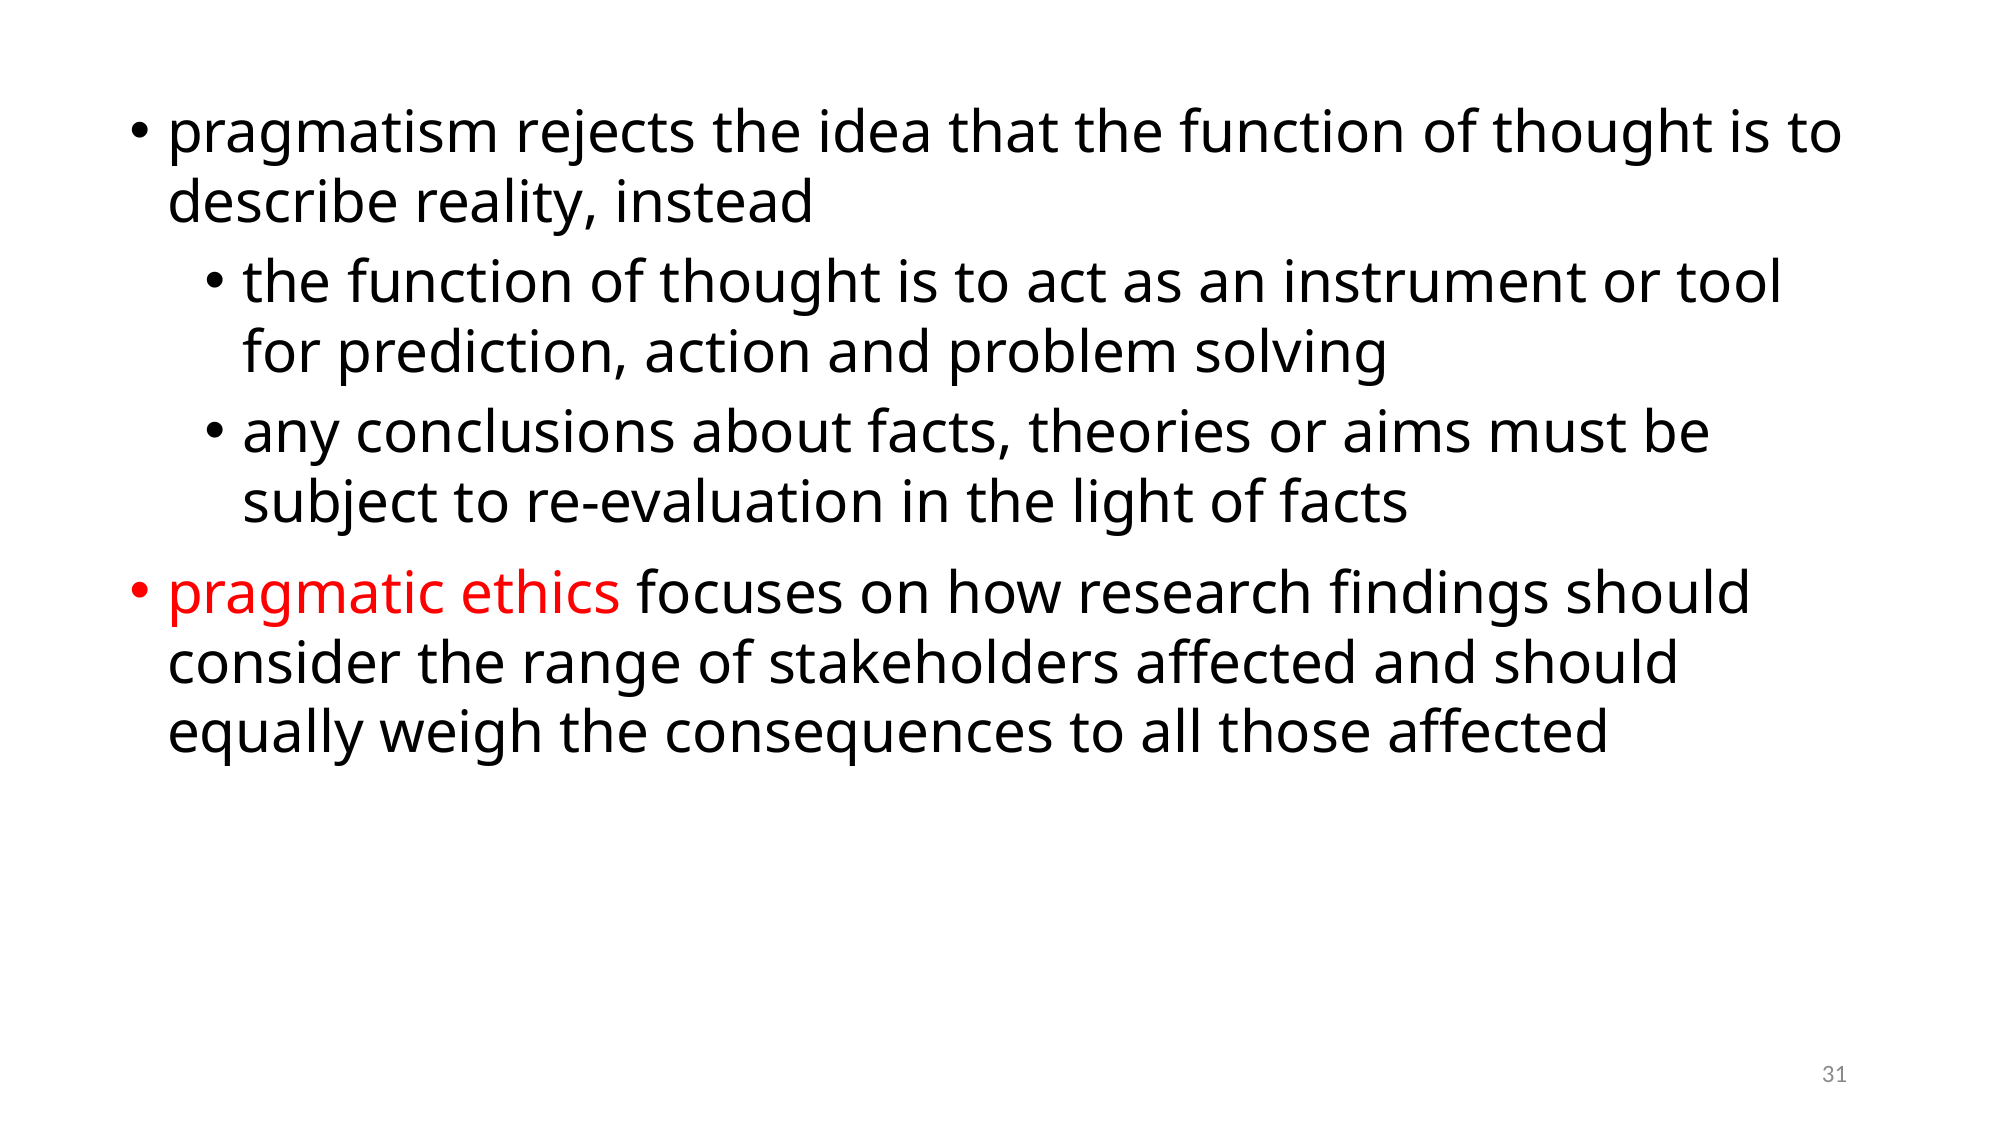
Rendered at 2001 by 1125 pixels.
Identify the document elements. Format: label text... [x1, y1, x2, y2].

slide_number 31 [1412, 1042, 1863, 1103]
list pragmatism rejects the idea that the function of thought is to describe reality, instead the function of thought is to act as an instrument or tool for prediction, action and problem solving any conclusions about facts, theories or aims must be subject to re-evaluation in the light of facts pragmatic ethics focuses on how research findings should consider the range of stakeholders affected and should equally weigh the consequences to all those affected [114, 86, 1863, 1014]
